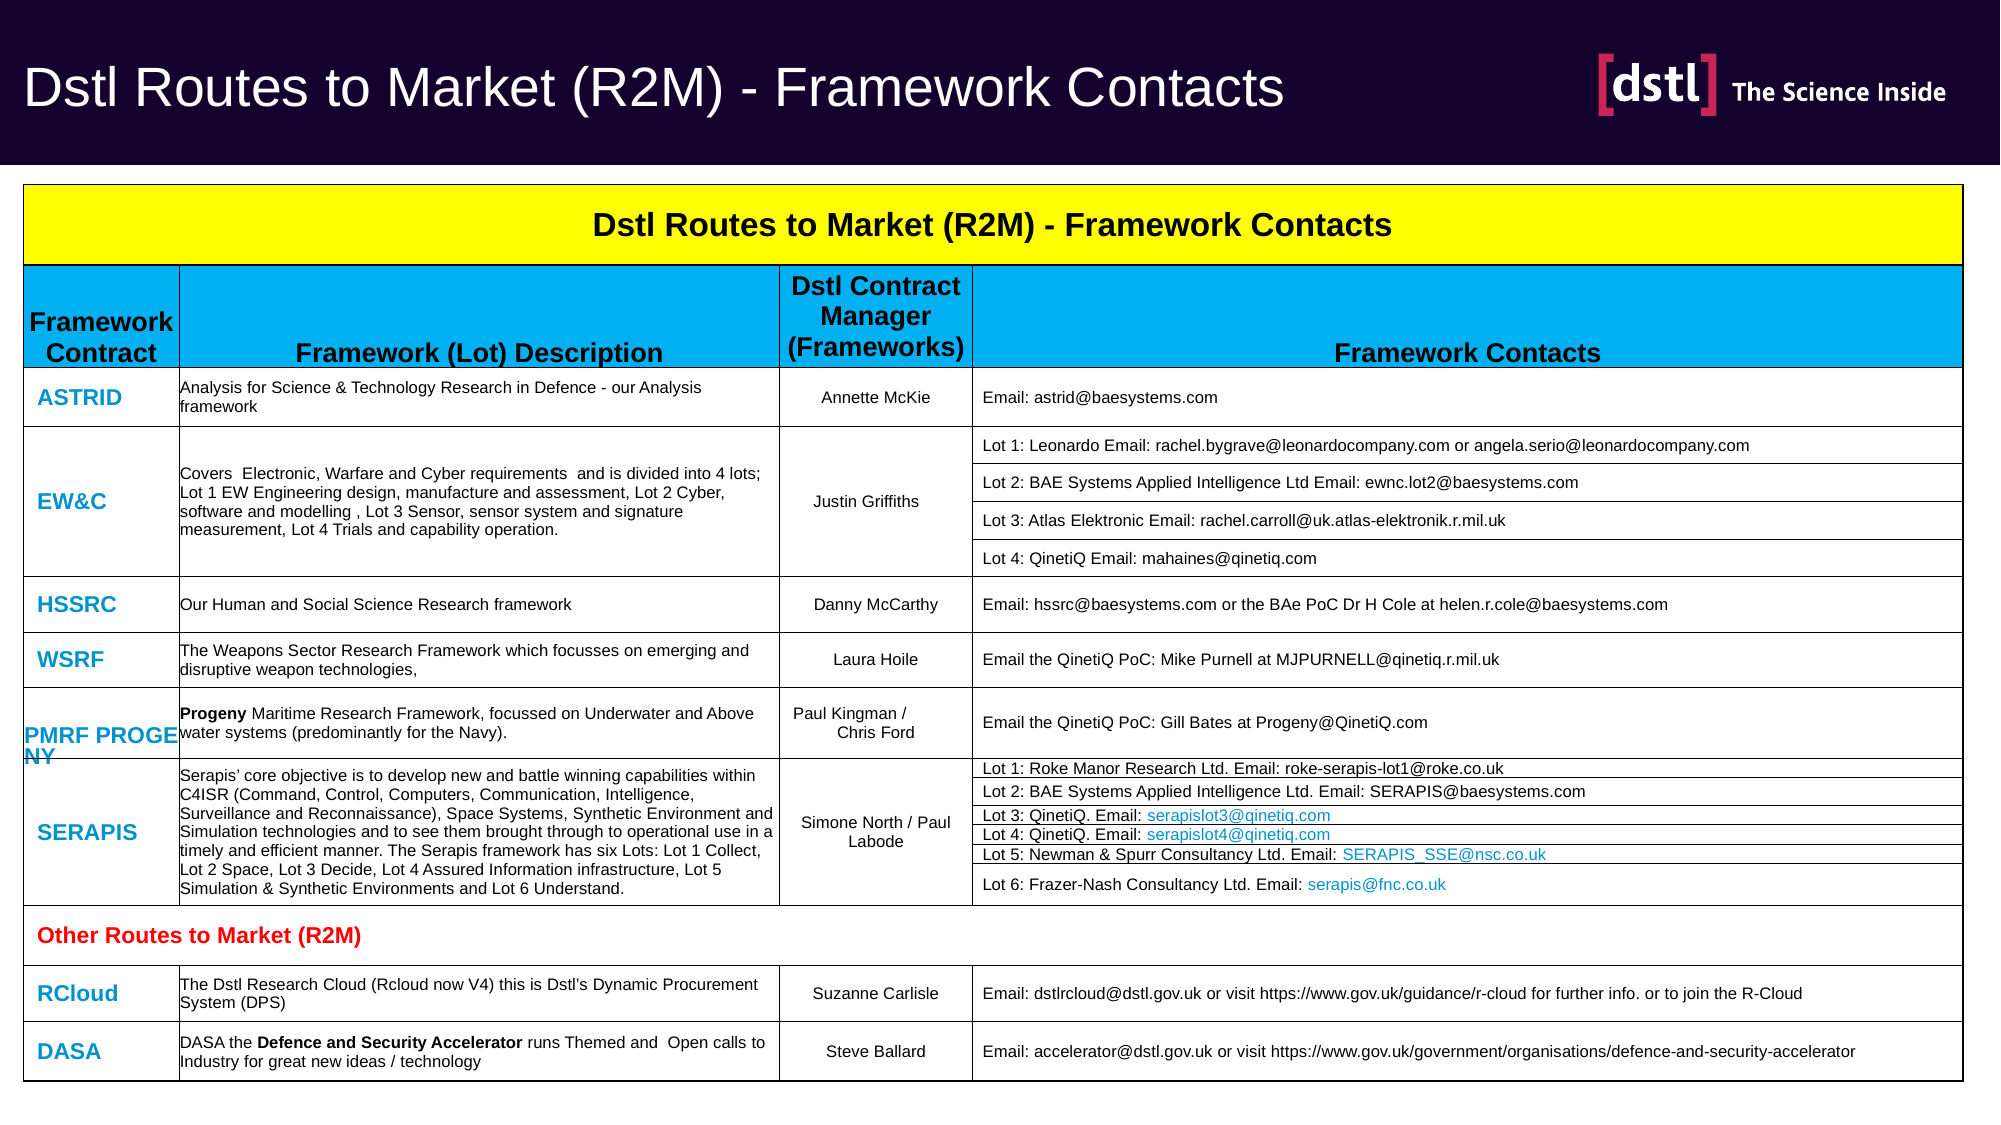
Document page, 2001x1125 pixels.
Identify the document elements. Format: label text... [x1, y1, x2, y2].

table_cell DASA the Defence and Security Accelerator runs Themed and Open calls to Industry for great new ideas / technology [180, 1022, 779, 1080]
list Dstl Routes to Market (R2M) - Framework Contacts [23, 57, 1444, 154]
table_cell Paul Kingman / Chris Ford [780, 688, 972, 758]
table_cell Email: dstlrcloud@dstl.gov.uk or visit https://www.gov.uk/guidance/r-cloud for further info. or to join the R-Cloud [973, 966, 1962, 1021]
table_cell Email: astrid@baesystems.com [973, 368, 1962, 426]
table_cell DASA [24, 1022, 179, 1080]
table_cell Laura Hoile [780, 633, 972, 687]
table_cell Steve Ballard [780, 1022, 972, 1080]
table_cell Framework Contacts [973, 266, 1962, 367]
table_cell EW&C [24, 427, 179, 576]
table_cell Our Human and Social Science Research framework [180, 577, 779, 632]
table_cell Justin Griffiths [780, 427, 972, 576]
table_cell Email: accelerator@dstl.gov.uk or visit https://www.gov.uk/government/organisations/defence-and-security-accelerator [973, 1022, 1962, 1080]
table_cell RCloud [24, 966, 179, 1021]
table_cell Lot 1: Leonardo Email: rachel.bygrave@leonardocompany.com or angela.serio@leonardocompany.com [973, 427, 1962, 463]
table_cell The Dstl Research Cloud (Rcloud now V4) this is Dstl’s Dynamic Procurement System (DPS) [180, 966, 779, 1021]
table_cell Lot 3: Atlas Elektronic Email: rachel.carroll@uk.atlas-elektronik.r.mil.uk [973, 502, 1962, 539]
table_cell Lot 2: BAE Systems Applied Intelligence Ltd. Email: SERAPIS@baesystems.com [973, 778, 1962, 805]
table_header Dstl Routes to Market (R2M) - Framework Contacts [24, 185, 1962, 264]
table_cell Other Routes to Market (R2M) [24, 906, 1962, 965]
table_cell Annette McKie [780, 368, 972, 426]
table_cell Email: hssrc@baesystems.com or the BAe PoC Dr H Cole at helen.r.cole@baesystems.com [973, 577, 1962, 632]
table_cell Lot 5: Newman & Spurr Consultancy Ltd. Email: SERAPIS_SSE@nsc.co.uk [973, 845, 1962, 863]
table_cell Suzanne Carlisle [780, 966, 972, 1021]
table_cell Email the QinetiQ PoC: Gill Bates at Progeny@QinetiQ.com [973, 688, 1962, 758]
table_cell HSSRC [24, 577, 179, 632]
table_cell Danny McCarthy [780, 577, 972, 632]
table_cell Framework Contract [24, 266, 179, 367]
table_cell The Weapons Sector Research Framework which focusses on emerging and disruptive weapon technologies, [180, 633, 779, 687]
table_cell Framework (Lot) Description [180, 266, 779, 367]
table_cell Email the QinetiQ PoC: Mike Purnell at MJPURNELL@qinetiq.r.mil.uk [973, 633, 1962, 687]
table_cell WSRF [24, 633, 179, 687]
table_cell Lot 3: QinetiQ. Email: serapislot3@qinetiq.com [973, 806, 1962, 824]
table_cell SERAPIS [24, 759, 179, 905]
table_cell Lot 6: Frazer-Nash Consultancy Ltd. Email: serapis@fnc.co.uk [973, 864, 1962, 905]
table_cell PMRF PROGENY [24, 688, 179, 758]
table_cell Lot 2: BAE Systems Applied Intelligence Ltd Email: ewnc.lot2@baesystems.com [973, 464, 1962, 501]
table_cell Simone North / Paul Labode [780, 759, 972, 905]
table_cell Progeny Maritime Research Framework, focussed on Underwater and Above water systems (predominantly for the Navy). [180, 688, 779, 758]
table_cell Serapis’ core objective is to develop new and battle winning capabilities within C4ISR (Command, Control, Computers, Communication, Intelligence, Surveillance and Reconnaissance), Space Systems, Synthetic Environment and Simulation technologies and to see them brought through to operational use in a timely and efficient manner. The Serapis framework has six Lots: Lot 1 Collect, Lot 2 Space, Lot 3 Decide, Lot 4 Assured Information infrastructure, Lot 5 Simulation & Synthetic Environments and Lot 6 Understand. [180, 759, 779, 905]
table_cell Analysis for Science & Technology Research in Defence - our Analysis framework [180, 368, 779, 426]
table_cell ASTRID [24, 368, 179, 426]
table_cell Lot 4: QinetiQ Email: mahaines@qinetiq.com [973, 540, 1962, 576]
table_cell Dstl Contract Manager (Frameworks) [780, 266, 972, 367]
table_cell Covers Electronic, Warfare and Cyber requirements and is divided into 4 lots; Lot 1 EW Engineering design, manufacture and assessment, Lot 2 Cyber, software and modelling , Lot 3 Sensor, sensor system and signature measurement, Lot 4 Trials and capability operation. [180, 427, 779, 576]
table_cell Lot 1: Roke Manor Research Ltd. Email: roke-serapis-lot1@roke.co.uk [973, 759, 1962, 777]
table_cell Lot 4: QinetiQ. Email: serapislot4@qinetiq.com [973, 825, 1962, 844]
